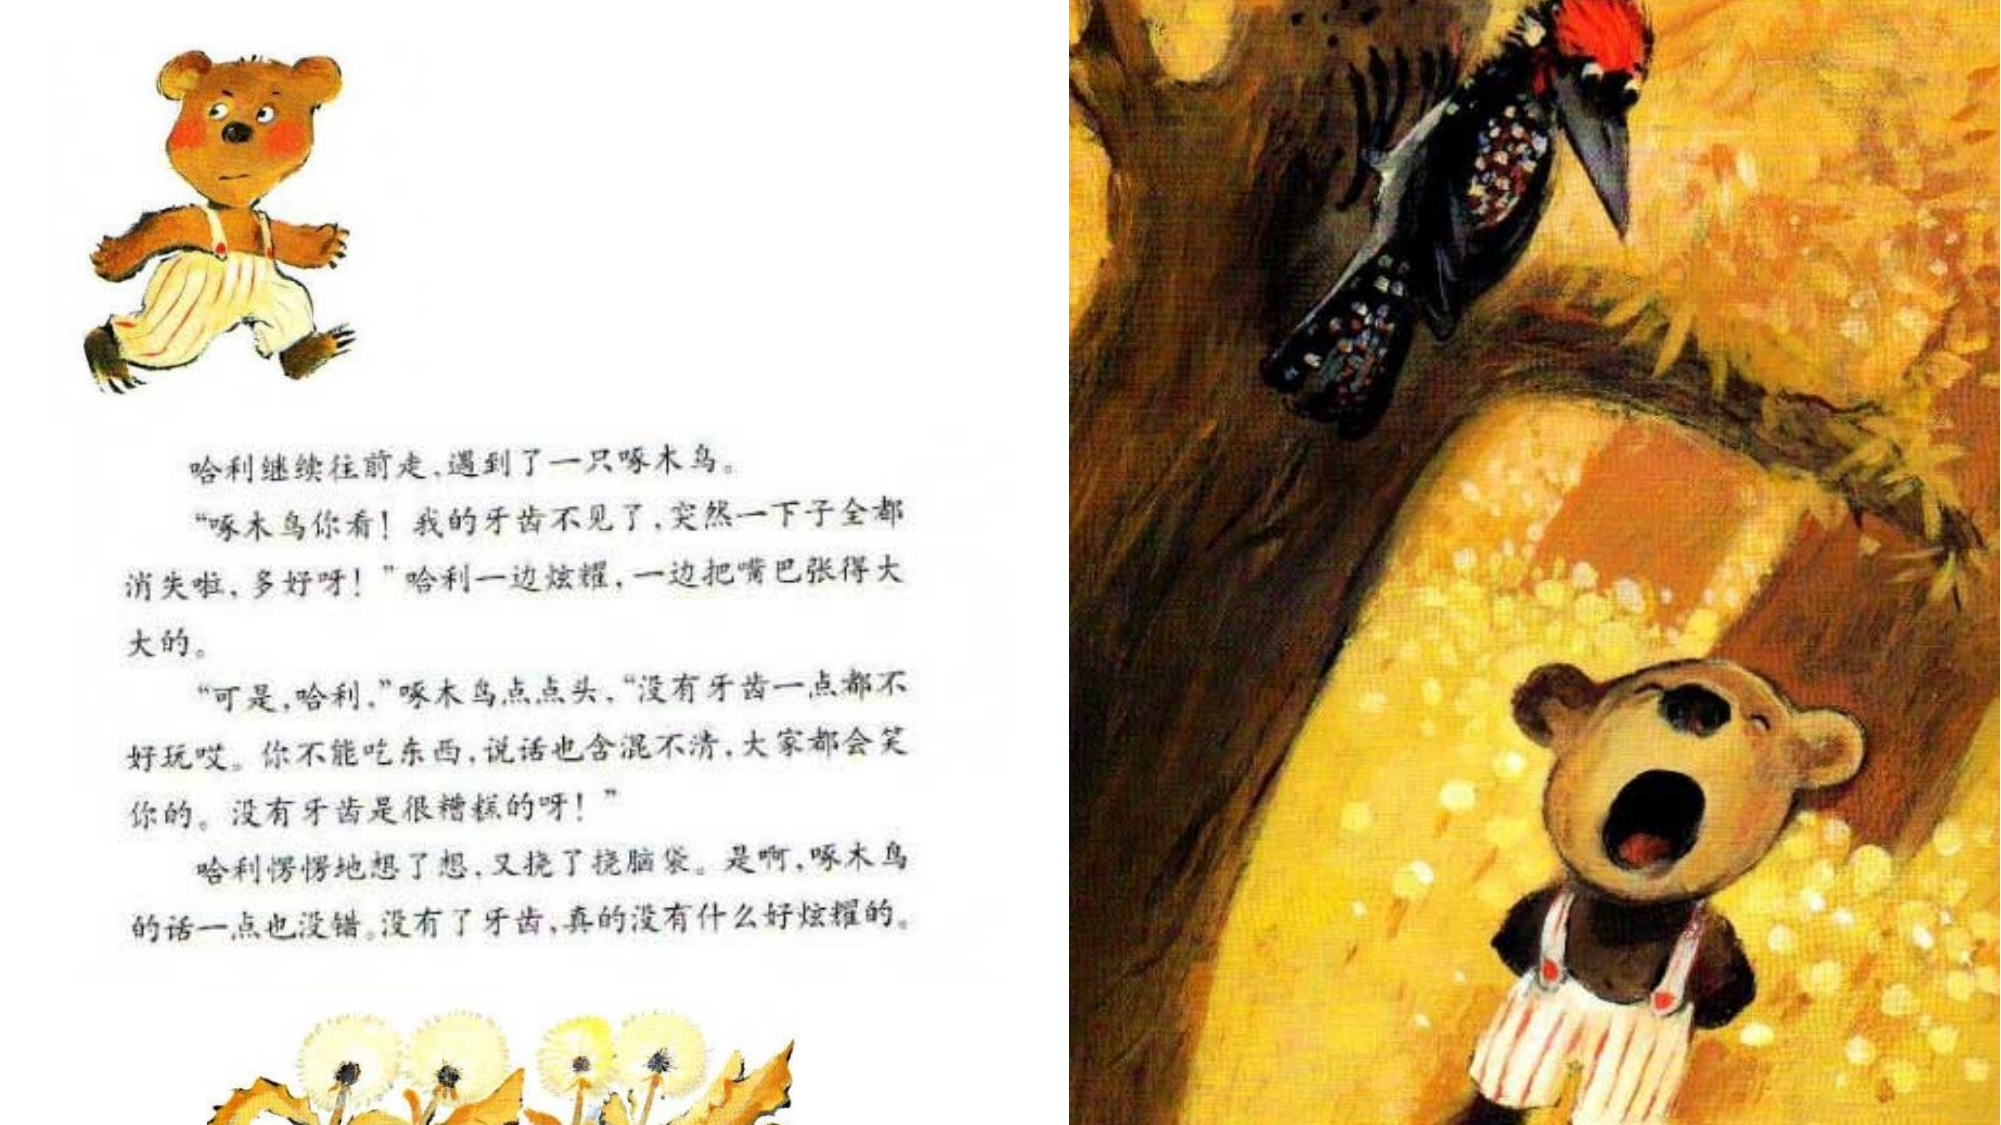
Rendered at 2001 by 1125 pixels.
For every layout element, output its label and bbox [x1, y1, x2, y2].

picture [77, 425, 1012, 1125]
picture [1069, 0, 2000, 1125]
picture [48, 43, 427, 422]
